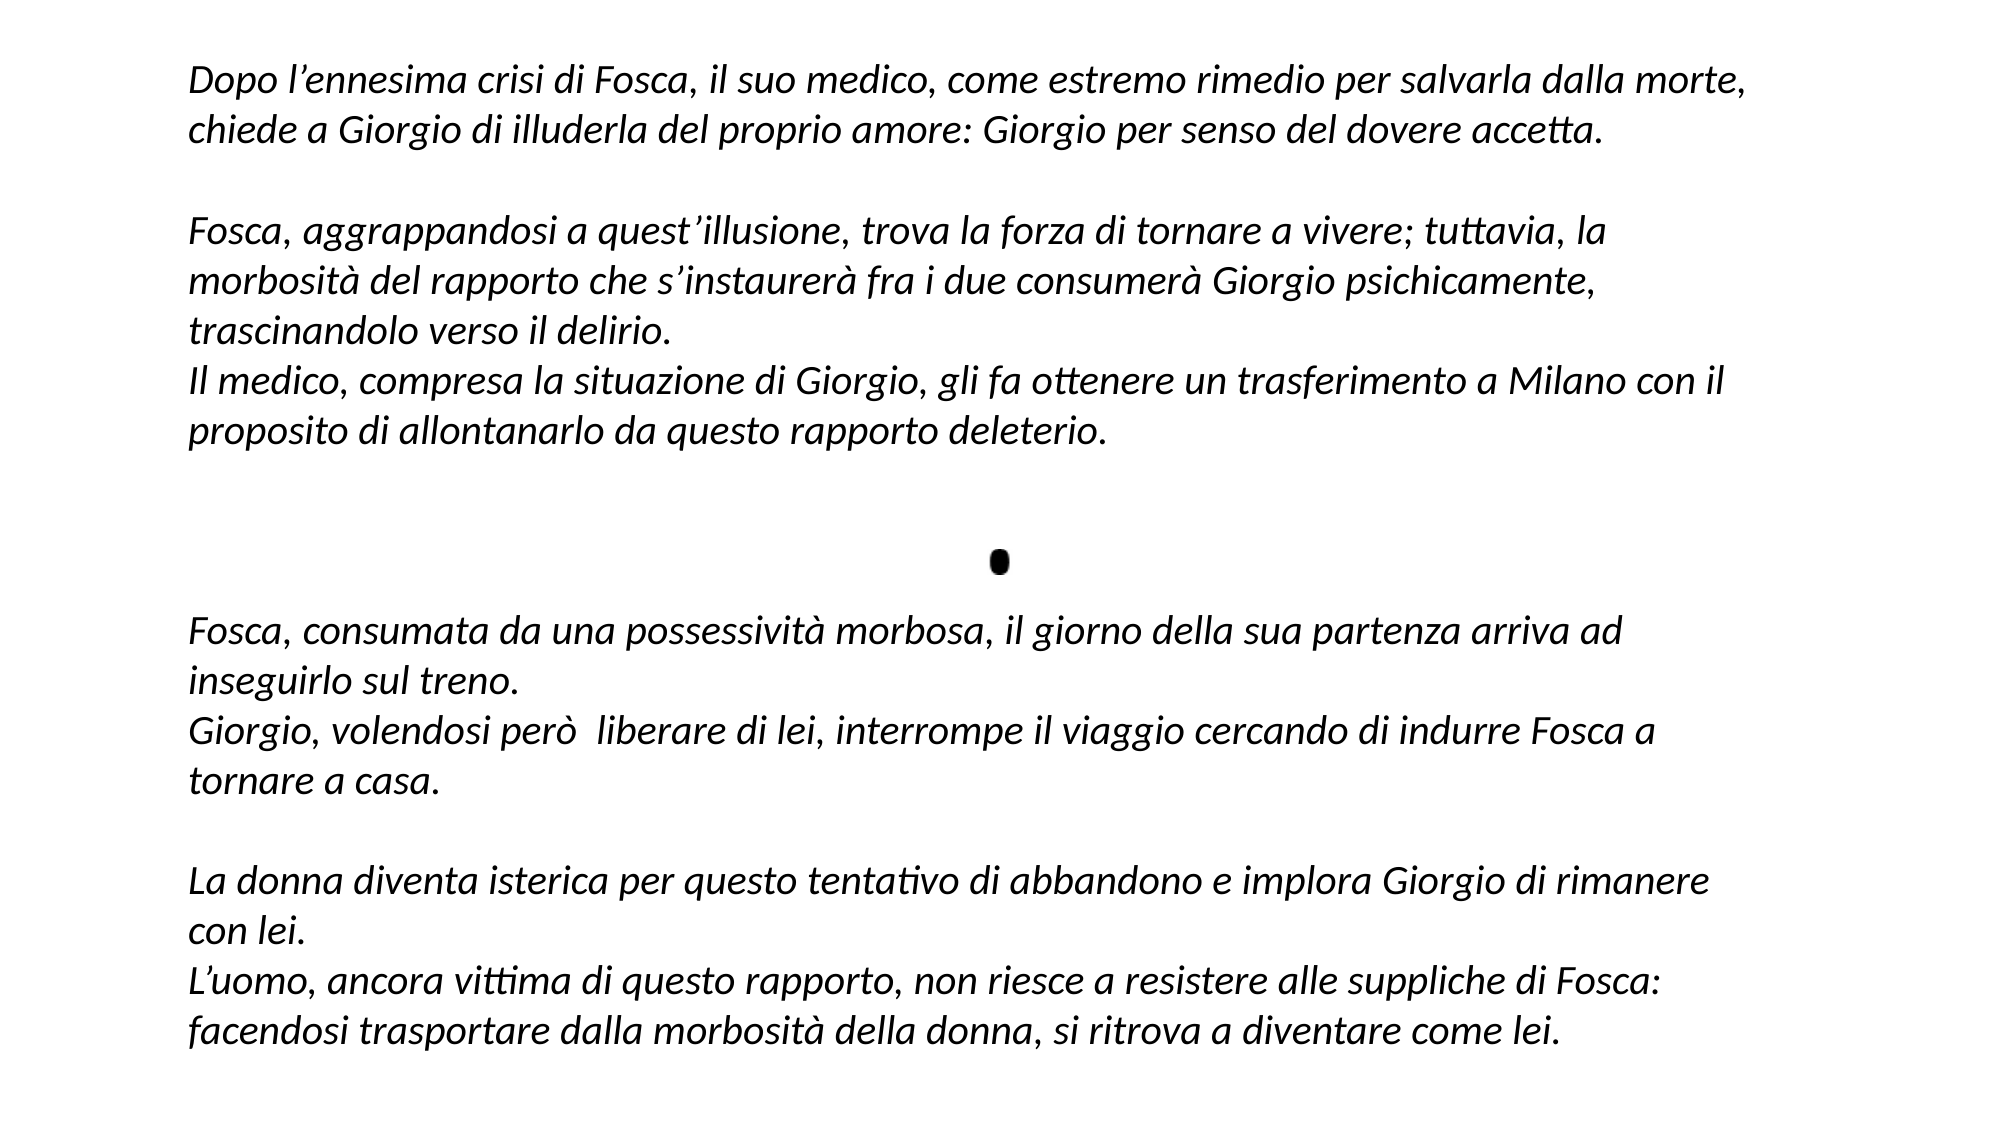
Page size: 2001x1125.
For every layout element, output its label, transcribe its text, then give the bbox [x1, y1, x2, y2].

picture [987, 549, 1013, 575]
text_box Dopo l’ennesima crisi di Fosca, il suo medico, come estremo rimedio per salvarla dalla morte, chiede a Giorgio di illuderla del proprio amore: Giorgio per senso del dovere accetta. Fosca, aggrappandosi a quest’illusione, trova la forza di tornare a vivere; tuttavia, la morbosità del rapporto che s’instaurerà fra i due consumerà Giorgio psichicamente, trascinandolo verso il delirio. Il medico, compresa la situazione di Giorgio, gli fa ottenere un trasferimento a Milano con il proposito di allontanarlo da questo rapporto deleterio. Fosca, consumata da una possessività morbosa, il giorno della sua partenza arriva ad inseguirlo sul treno. Giorgio, volendosi però liberare di lei, interrompe il viaggio cercando di indurre Fosca a tornare a casa. La donna diventa isterica per questo tentativo di abbandono e implora Giorgio di rimanere con lei. L’uomo, ancora vittima di questo rapporto, non riesce a resistere alle suppliche di Fosca: facendosi trasportare dalla morbosità della donna, si ritrova a diventare come lei. [173, 0, 1785, 1061]
